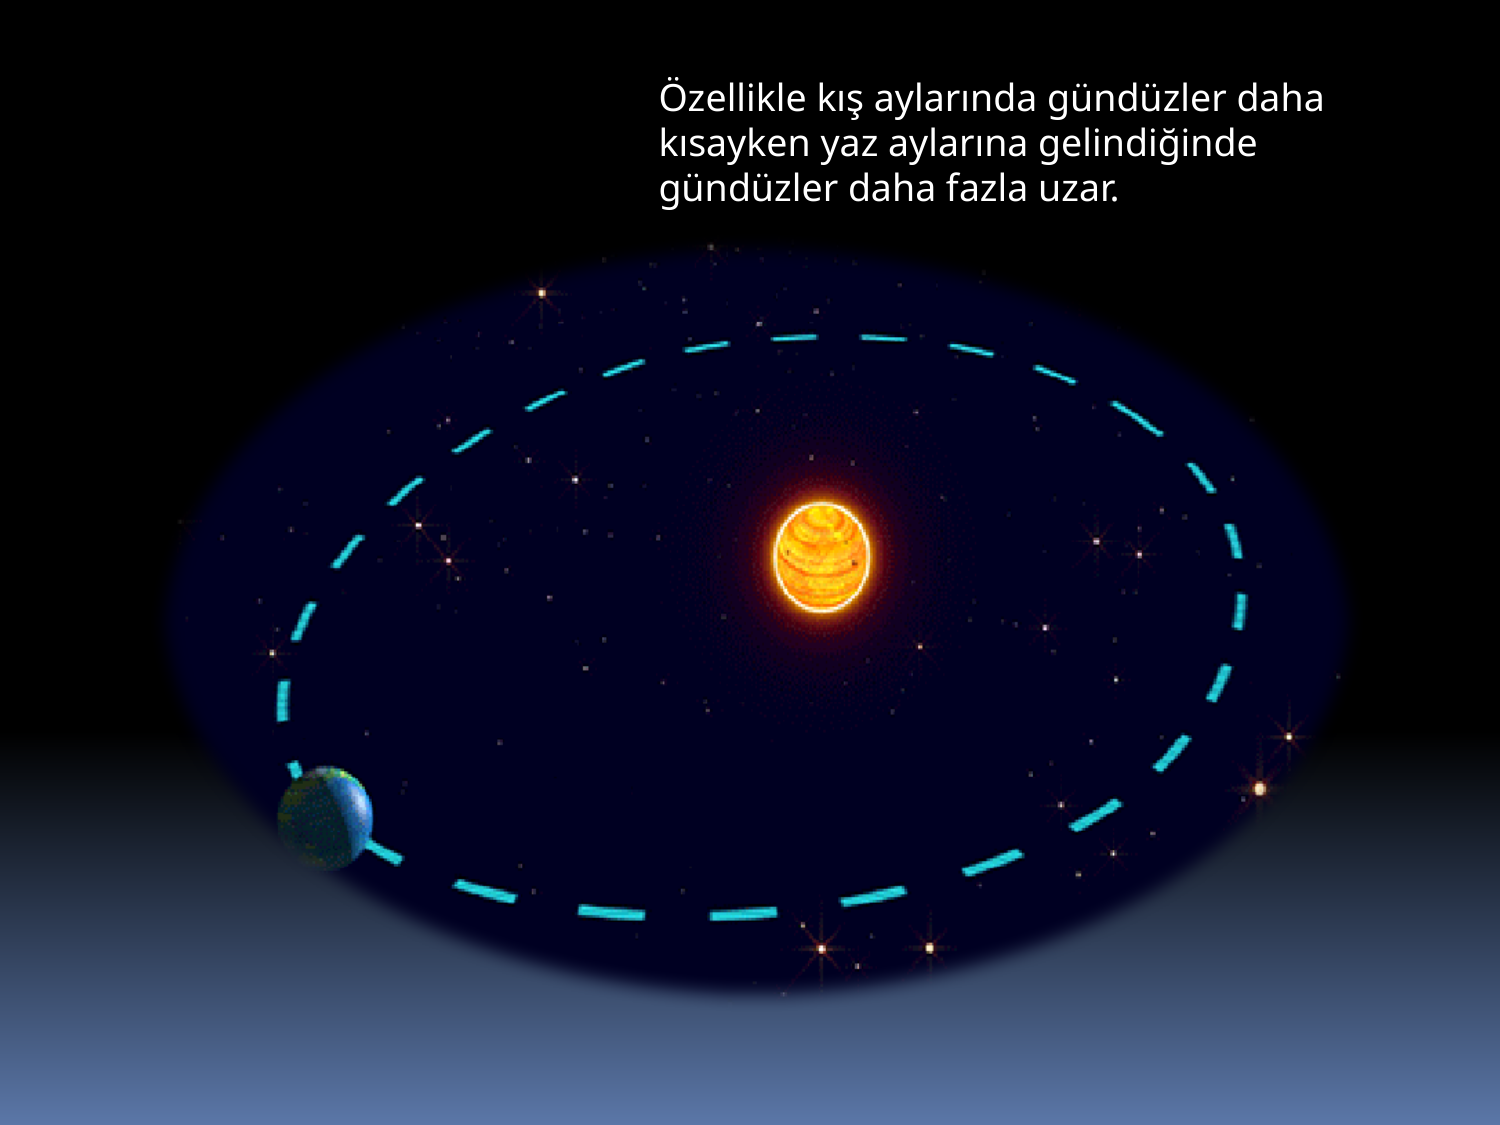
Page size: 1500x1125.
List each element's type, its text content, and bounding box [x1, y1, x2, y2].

picture [147, 231, 1368, 1012]
text_box Özellikle kış aylarında gündüzler daha kısayken yaz aylarına gelindiğinde gündüzler daha fazla uzar. [643, 66, 1400, 217]
